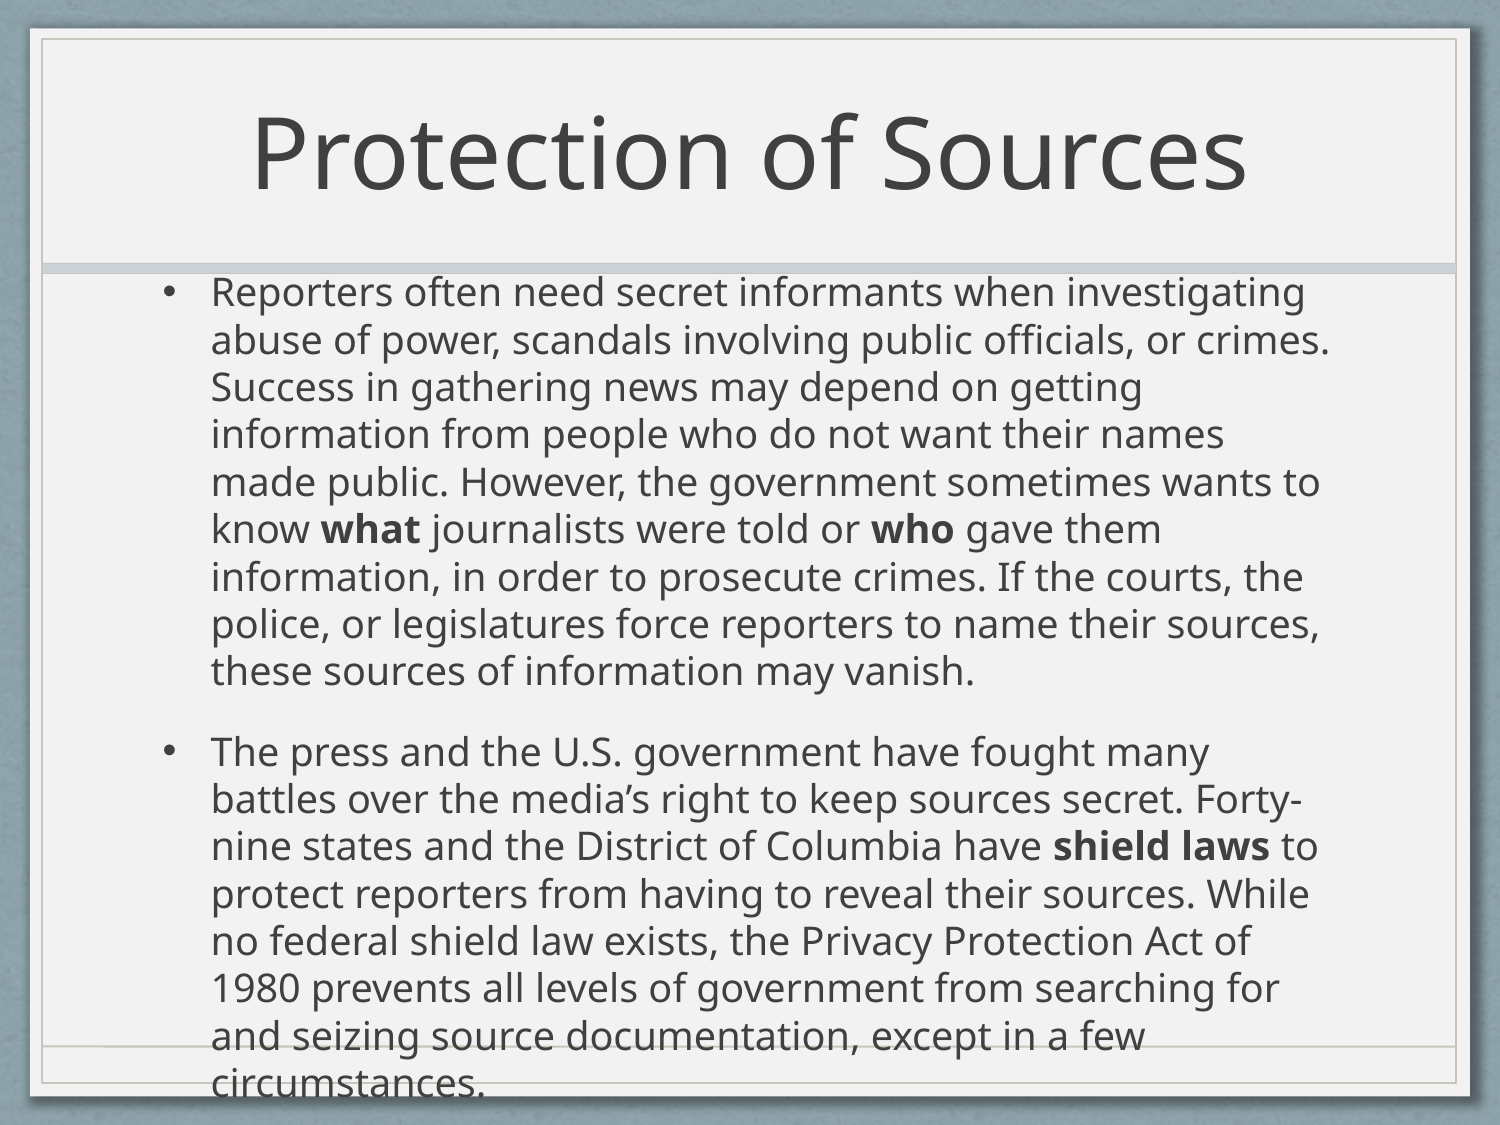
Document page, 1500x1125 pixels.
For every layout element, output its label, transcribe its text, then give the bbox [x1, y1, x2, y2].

title Protection of Sources [147, 40, 1353, 259]
list Reporters often need secret informants when investigating abuse of power, scandals involving public officials, or crimes. Success in gathering news may depend on getting information from people who do not want their names made public. However, the government sometimes wants to know what journalists were told or who gave them information, in order to prosecute crimes. If the courts, the police, or legislatures force reporters to name their sources, these sources of information may vanish. The press and the U.S. government have fought many battles over the media’s right to keep sources secret. Forty-nine states and the District of Columbia have shield laws to protect reporters from having to reveal their sources. While no federal shield law exists, the Privacy Protection Act of 1980 prevents all levels of government from searching for and seizing source documentation, except in a few circumstances. [147, 259, 1353, 1125]
